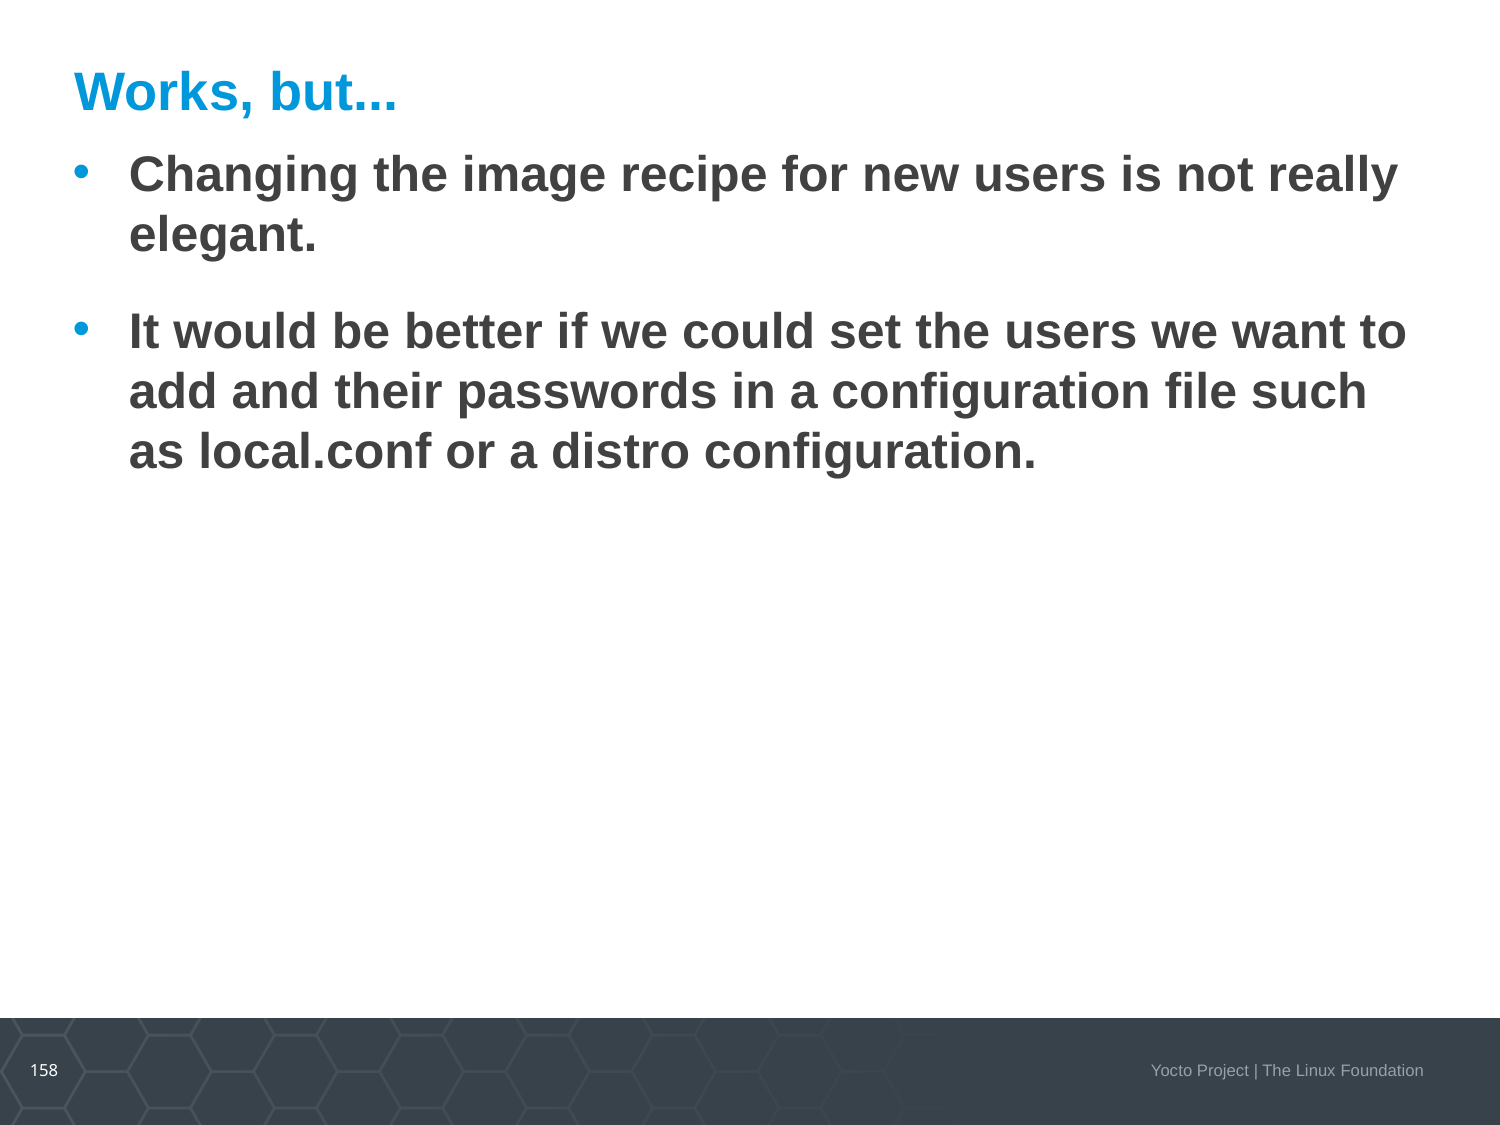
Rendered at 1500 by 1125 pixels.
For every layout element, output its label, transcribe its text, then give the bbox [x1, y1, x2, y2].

picture [0, 0, 1500, 1125]
text_box Changing the image recipe for new users is not really elegant. It would be better if we could set the users we want to add and their passwords in a configuration file such as local.conf or a distro configuration. [72, 140, 1423, 600]
text_box Works, but... [74, 66, 1424, 213]
